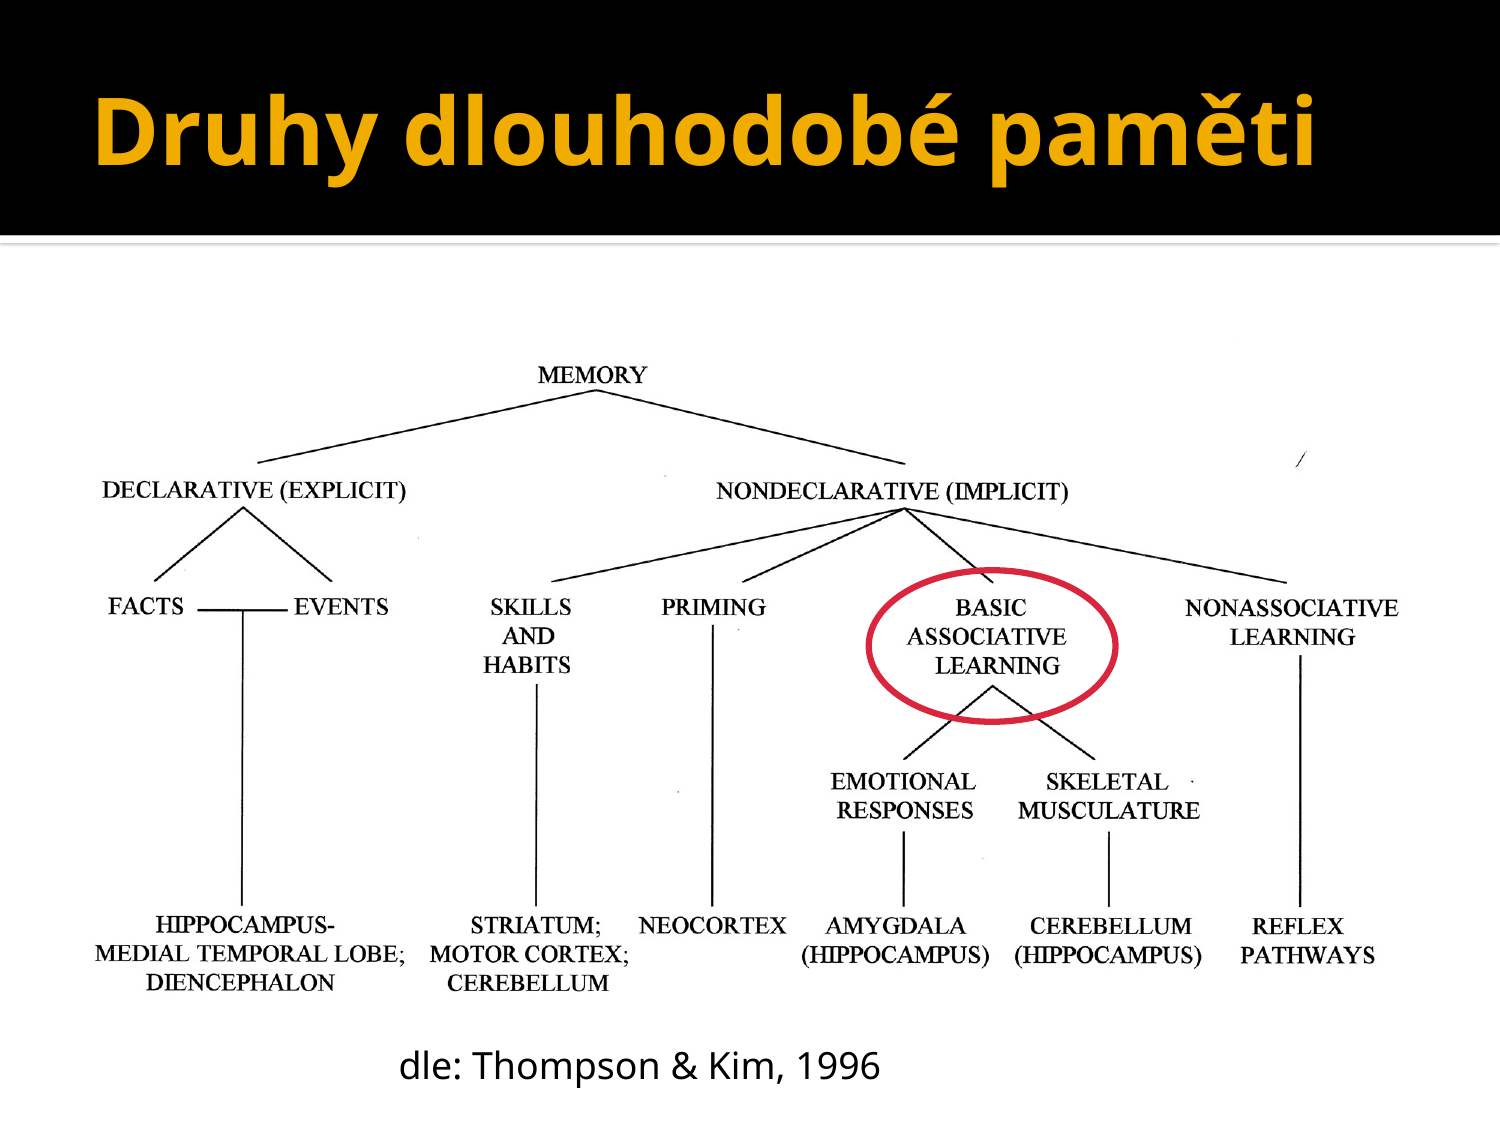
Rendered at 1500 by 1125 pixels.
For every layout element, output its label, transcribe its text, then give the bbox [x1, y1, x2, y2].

text_box dle: Thompson & Kim, 1996 [383, 1034, 1176, 1095]
title Druhy dlouhodobé paměti [75, 25, 1425, 231]
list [74, 326, 1425, 1015]
